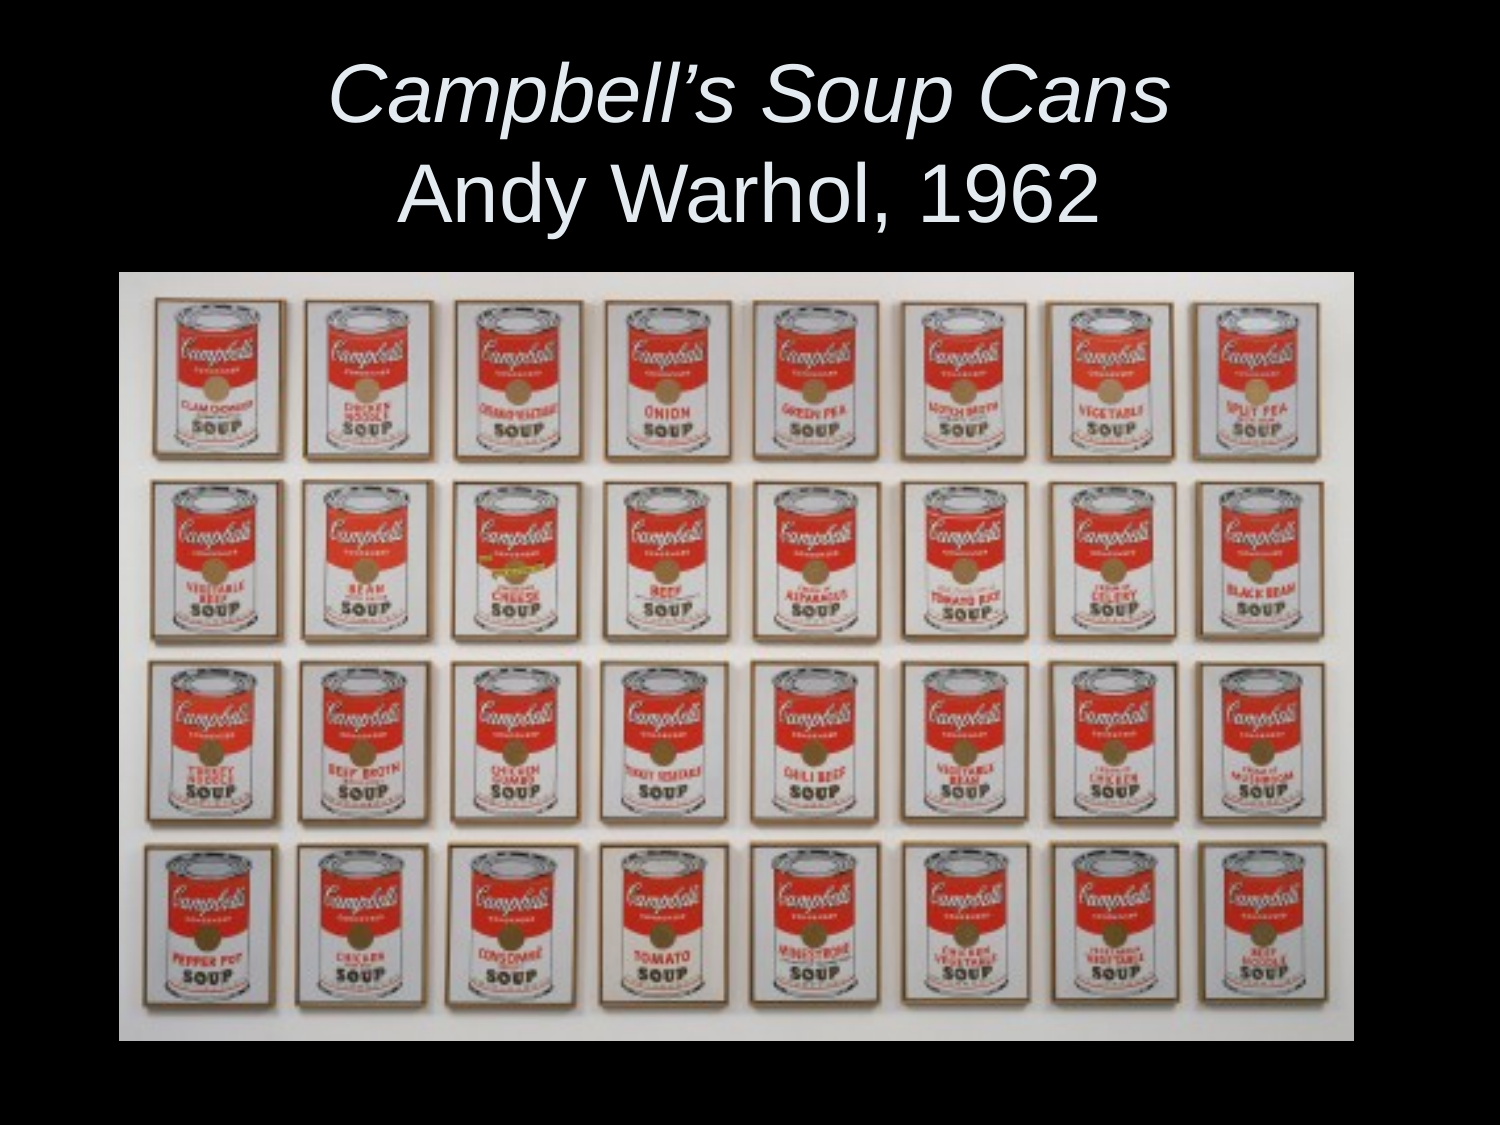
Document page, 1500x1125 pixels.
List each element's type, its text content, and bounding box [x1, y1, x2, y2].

picture [119, 271, 1354, 1041]
title Campbell’s Soup Cans Andy Warhol, 1962 [75, 45, 1425, 233]
